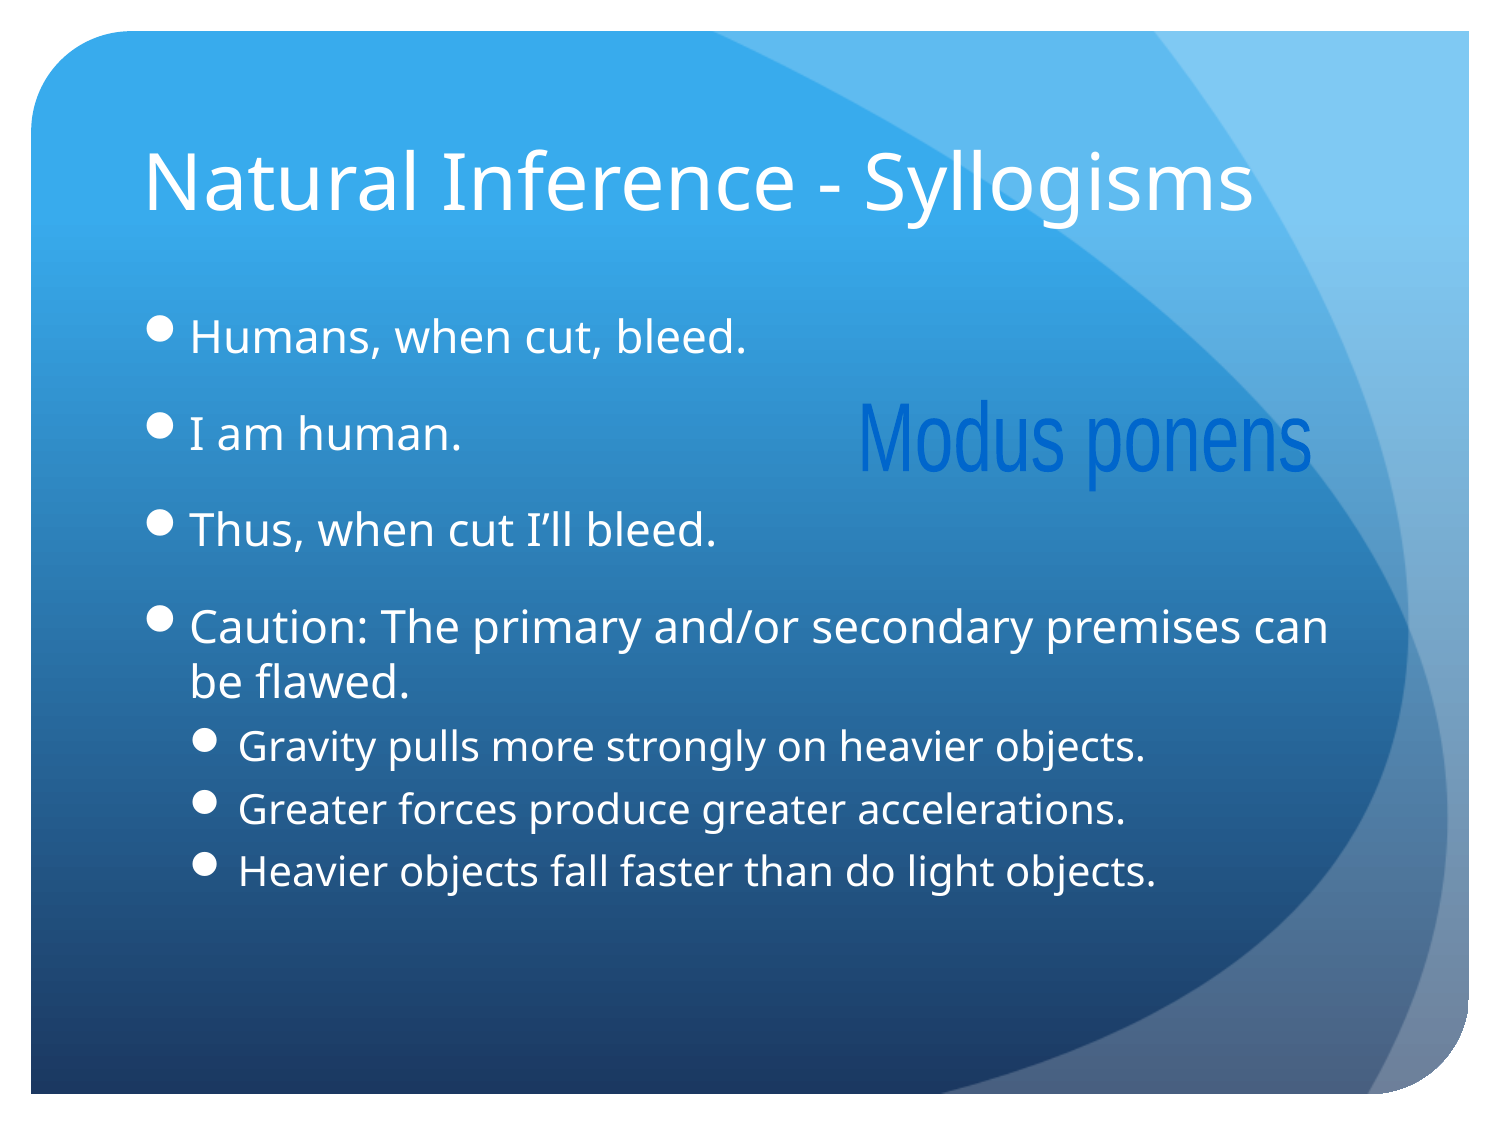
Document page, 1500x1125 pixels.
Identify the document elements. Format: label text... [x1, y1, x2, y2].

picture [24, 30, 1473, 1094]
list Humans, when cut, bleed. I am human. Thus, when cut I’ll bleed. Caution: The primary and/or secondary premises can be flawed. Gravity pulls more strongly on heavier objects. Greater forces produce greater accelerations. Heavier objects fall faster than do light objects. [127, 299, 1372, 991]
title Natural Inference - Syllogisms [127, 62, 1372, 234]
